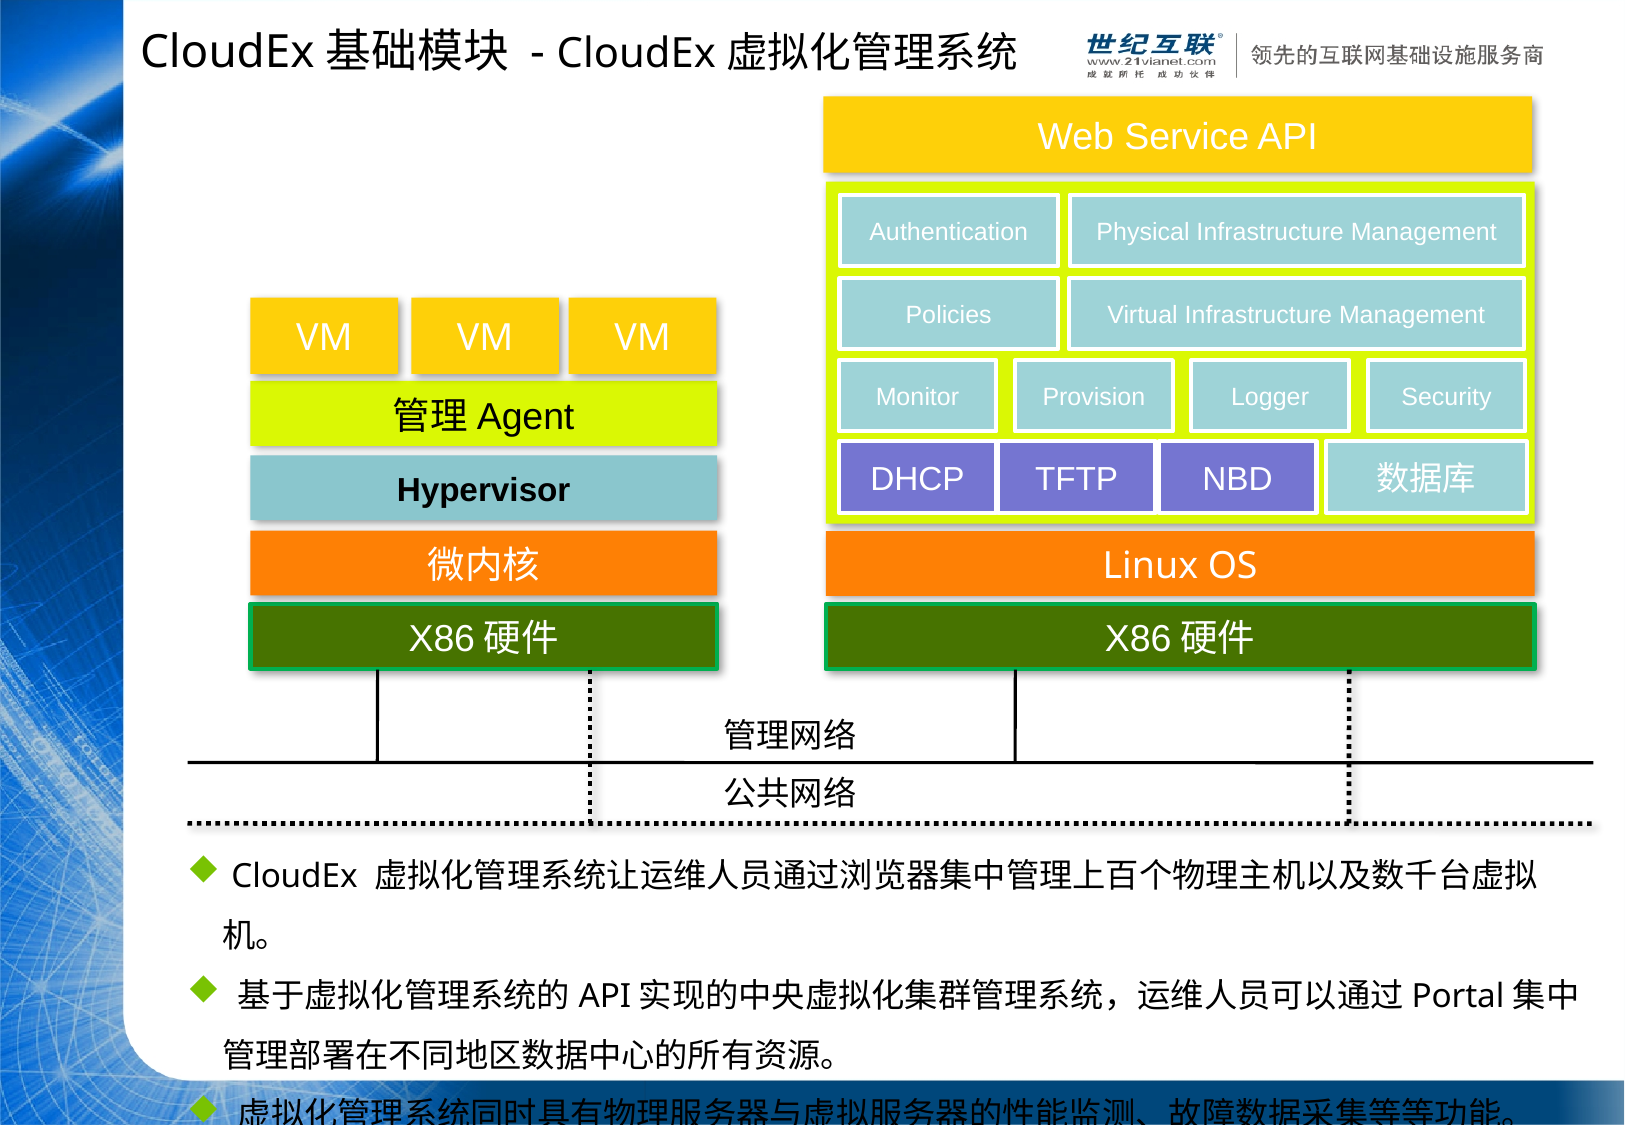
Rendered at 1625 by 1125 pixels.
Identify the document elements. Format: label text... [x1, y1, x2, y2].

picture [0, 0, 1625, 1125]
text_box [187, 96, 1594, 824]
text_box CloudEx 虚拟化管理系统让运维人员通过浏览器集中管理上百个物理主机以及数千台虚拟机。 基于虚拟化管理系统的API实现的中央虚拟化集群管理系统，运维人员可以通过Portal集中管理部署在不同地区数据中心的所有资源。 虚拟化管理系统同时具有物理服务器与虚拟服务器的性能监测、故障数据采集等等功能。 [172, 826, 1603, 1125]
text_box CloudEx基础模块 - CloudEx虚拟化管理系统 [125, 13, 1055, 110]
